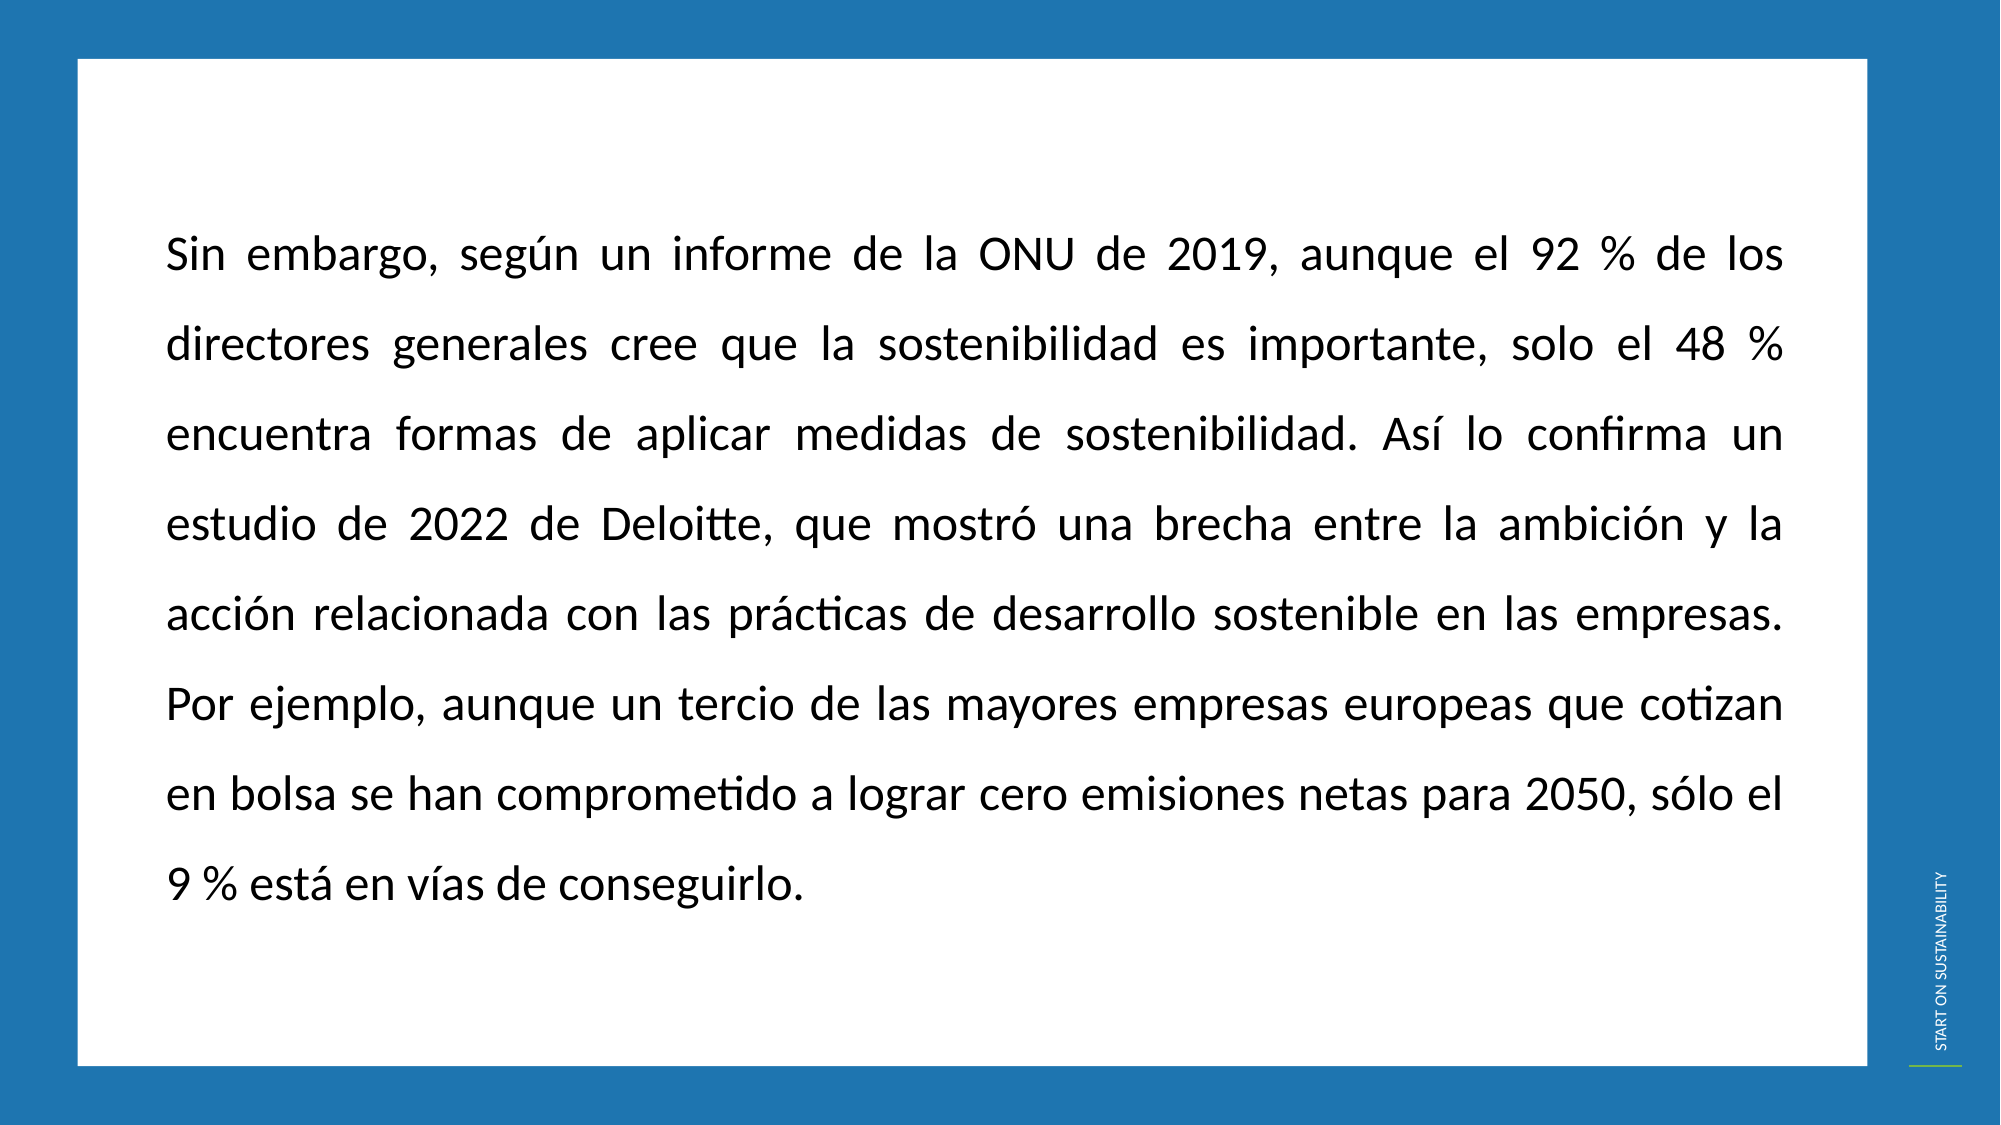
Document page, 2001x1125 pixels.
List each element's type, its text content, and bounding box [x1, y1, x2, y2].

list Sin embargo, según un informe de la ONU de 2019, aunque el 92 % de los directores generales cree que la sostenibilidad es importante, solo el 48 % encuentra formas de aplicar medidas de sostenibilidad. Así lo confirma un estudio de 2022 de Deloitte, que mostró una brecha entre la ambición y la acción relacionada con las prácticas de desarrollo sostenible en las empresas. Por ejemplo, aunque un tercio de las mayores empresas europeas que cotizan en bolsa se han comprometido a lograr cero emisiones netas para 2050, sólo el 9 % está en vías de conseguirlo. [150, 183, 1800, 881]
